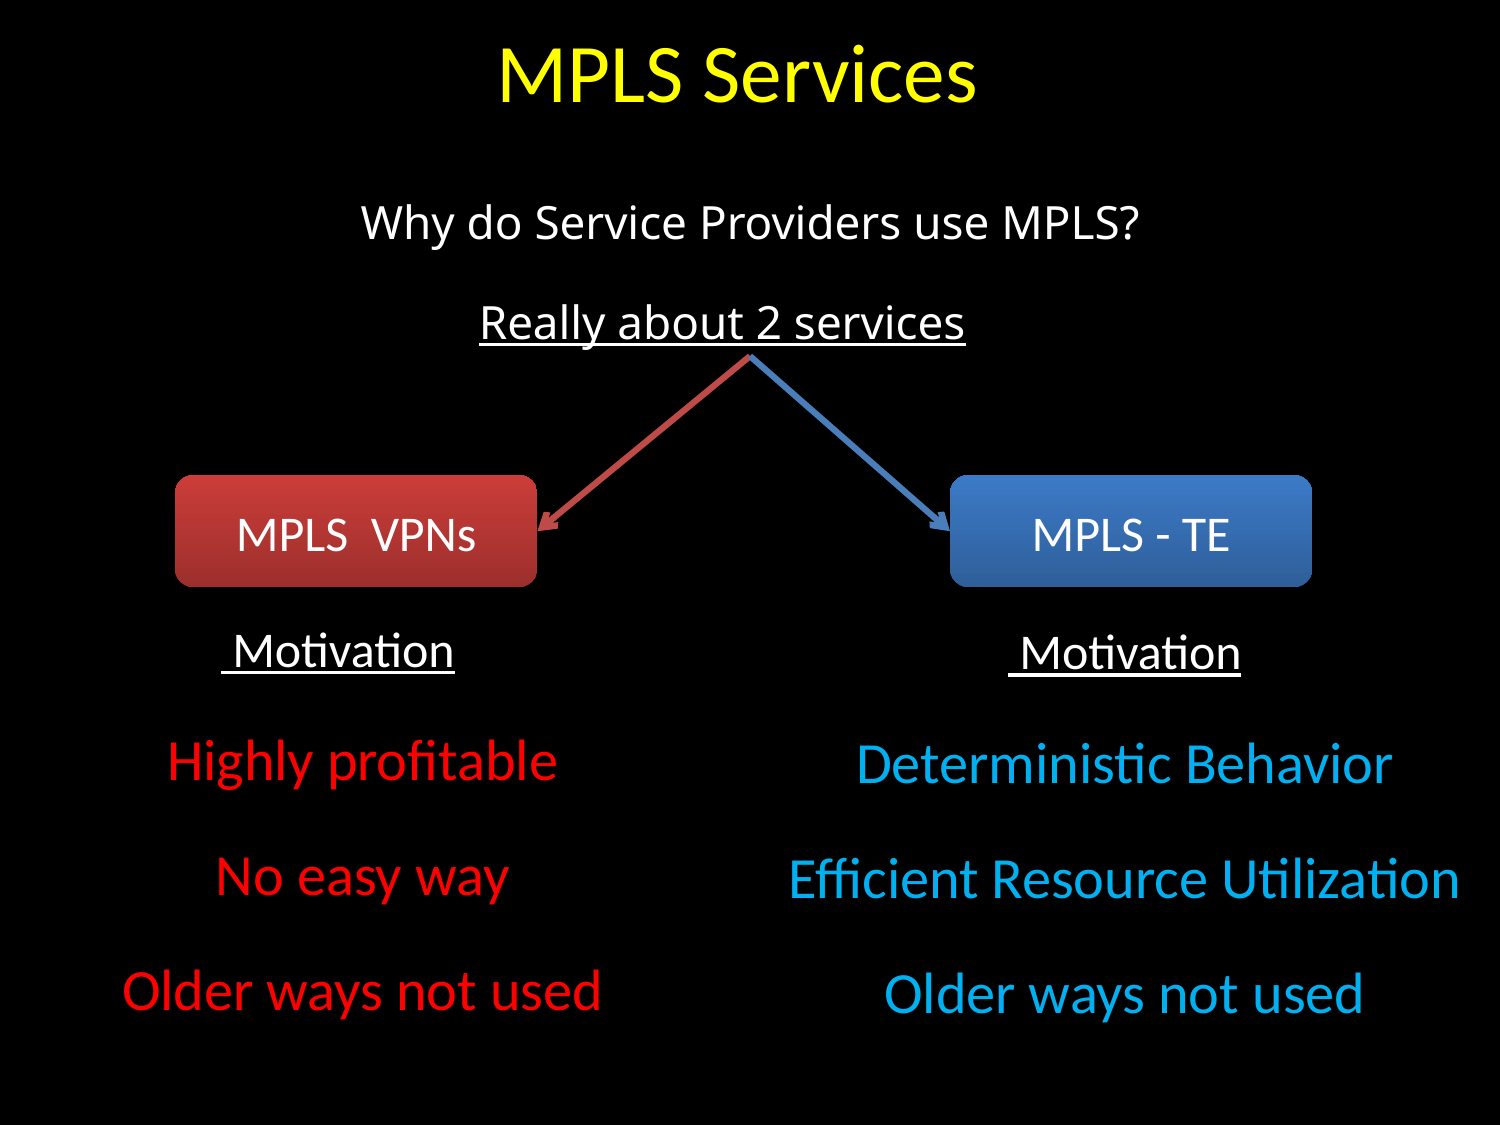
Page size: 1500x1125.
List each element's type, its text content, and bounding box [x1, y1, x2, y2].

text_box Motivation Deterministic Behavior Efficient Resource Utilization Older ways not used [749, 612, 1500, 1078]
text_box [763, 344, 937, 545]
text_box Motivation Highly profitable No easy way Older ways not used [0, 610, 725, 1030]
text_box MPLS VPNs [174, 474, 538, 588]
text_box Why do Service Providers use MPLS? Really about 2 services [125, 186, 1375, 357]
text_box MPLS - TE [949, 474, 1313, 588]
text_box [556, 338, 731, 552]
text_box MPLS Services [62, 11, 1413, 138]
